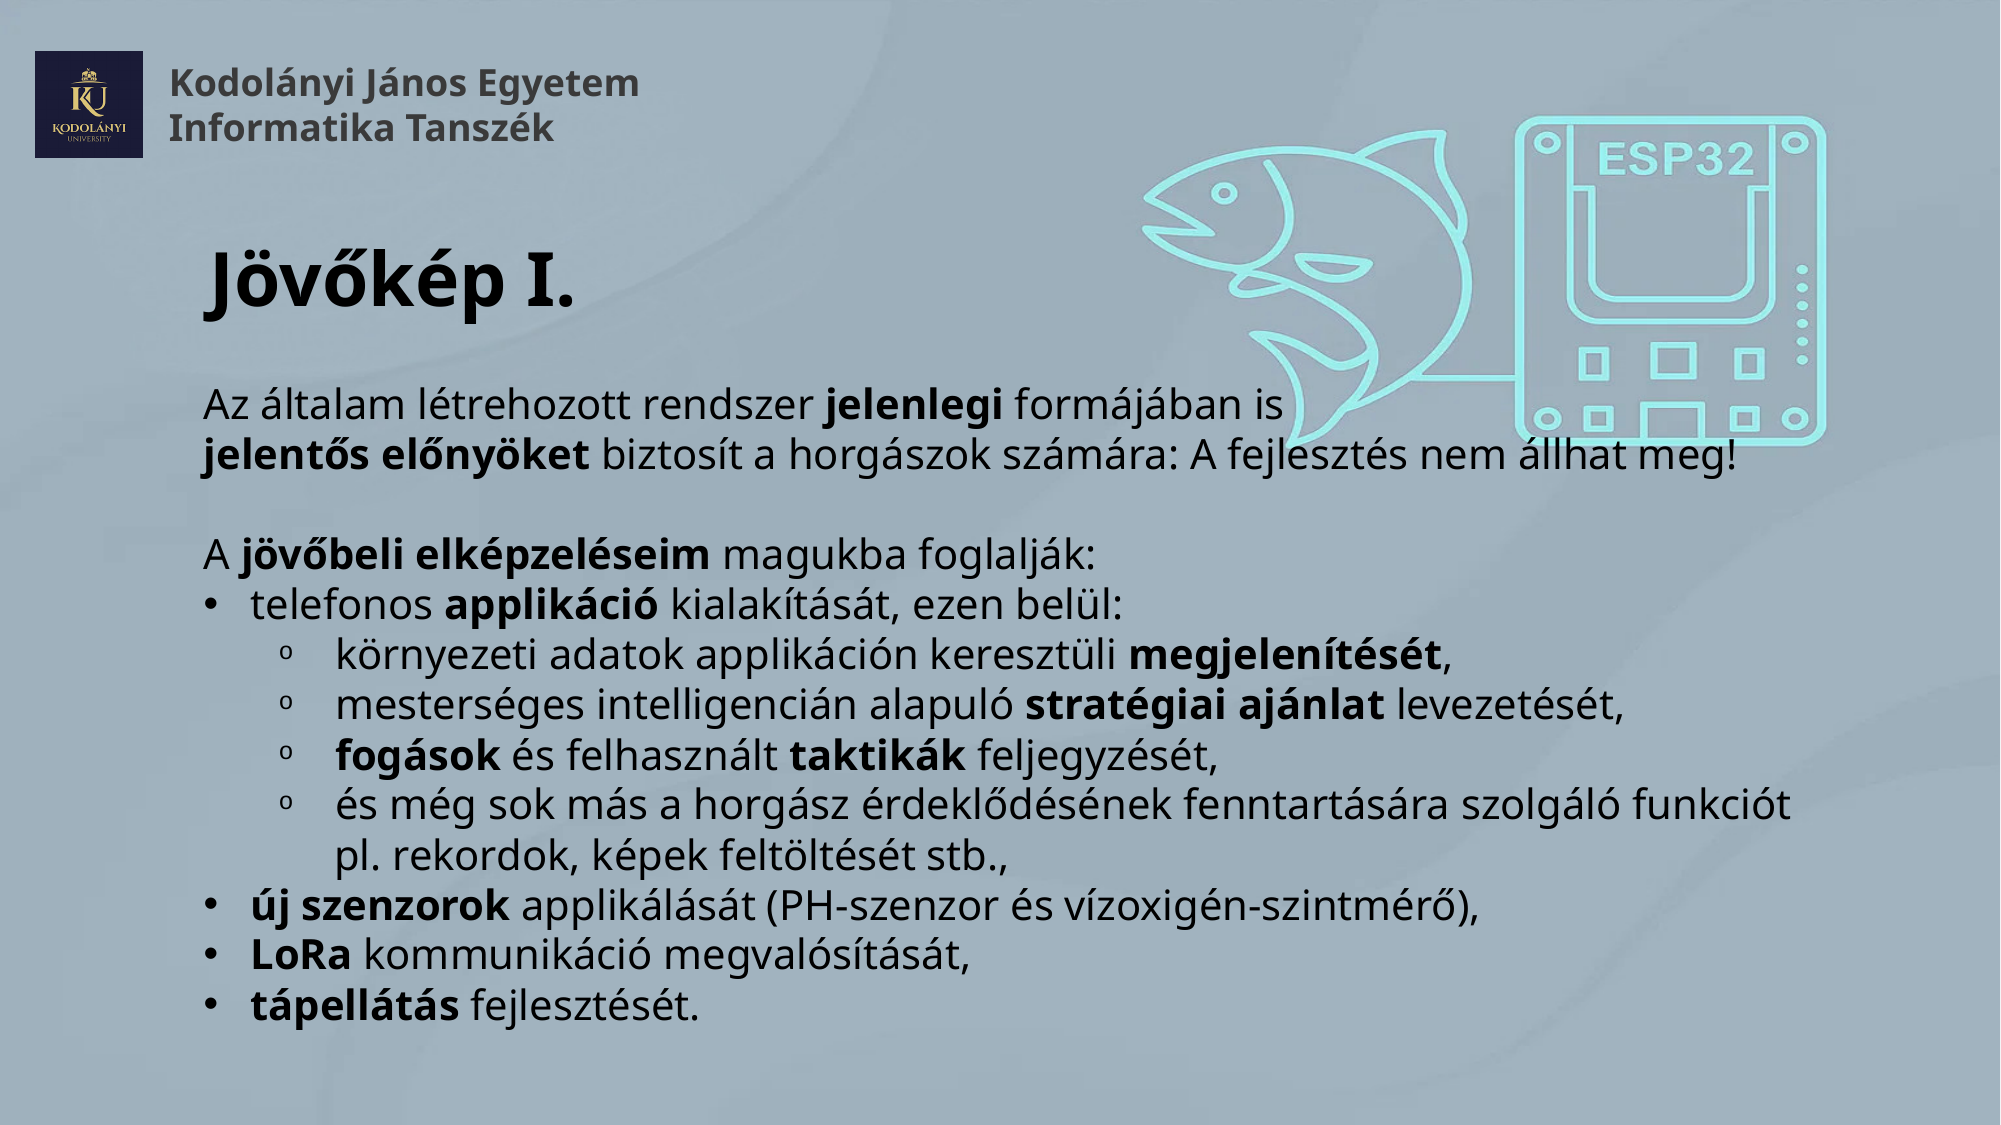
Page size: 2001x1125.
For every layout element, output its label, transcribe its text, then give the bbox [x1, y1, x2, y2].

text_box Kodolányi János Egyetem Informatika Tanszék [154, 51, 767, 157]
text_box Jövőkép I. [194, 224, 1006, 330]
picture [0, 0, 2001, 1125]
text_box Az általam létrehozott rendszer jelenlegi formájában is jelentős előnyöket biztosít a horgászok számára: A fejlesztés nem állhat meg! A jövőbeli elképzeléseim magukba foglalják: telefonos applikáció kialakítását, ezen belül: környezeti adatok applikáción keresztüli megjelenítését, mesterséges intelligencián alapuló stratégiai ajánlat levezetését, fogások és felhasznált taktikák feljegyzését, és még sok más a horgász érdeklődésének fenntartására szolgáló funkciót pl. rekordok, képek feltöltését stb., új szenzorok applikálását (PH-szenzor és vízoxigén-szintmérő), LoRa kommunikáció megvalósítását, tápellátás fejlesztését. [188, 370, 1811, 1036]
